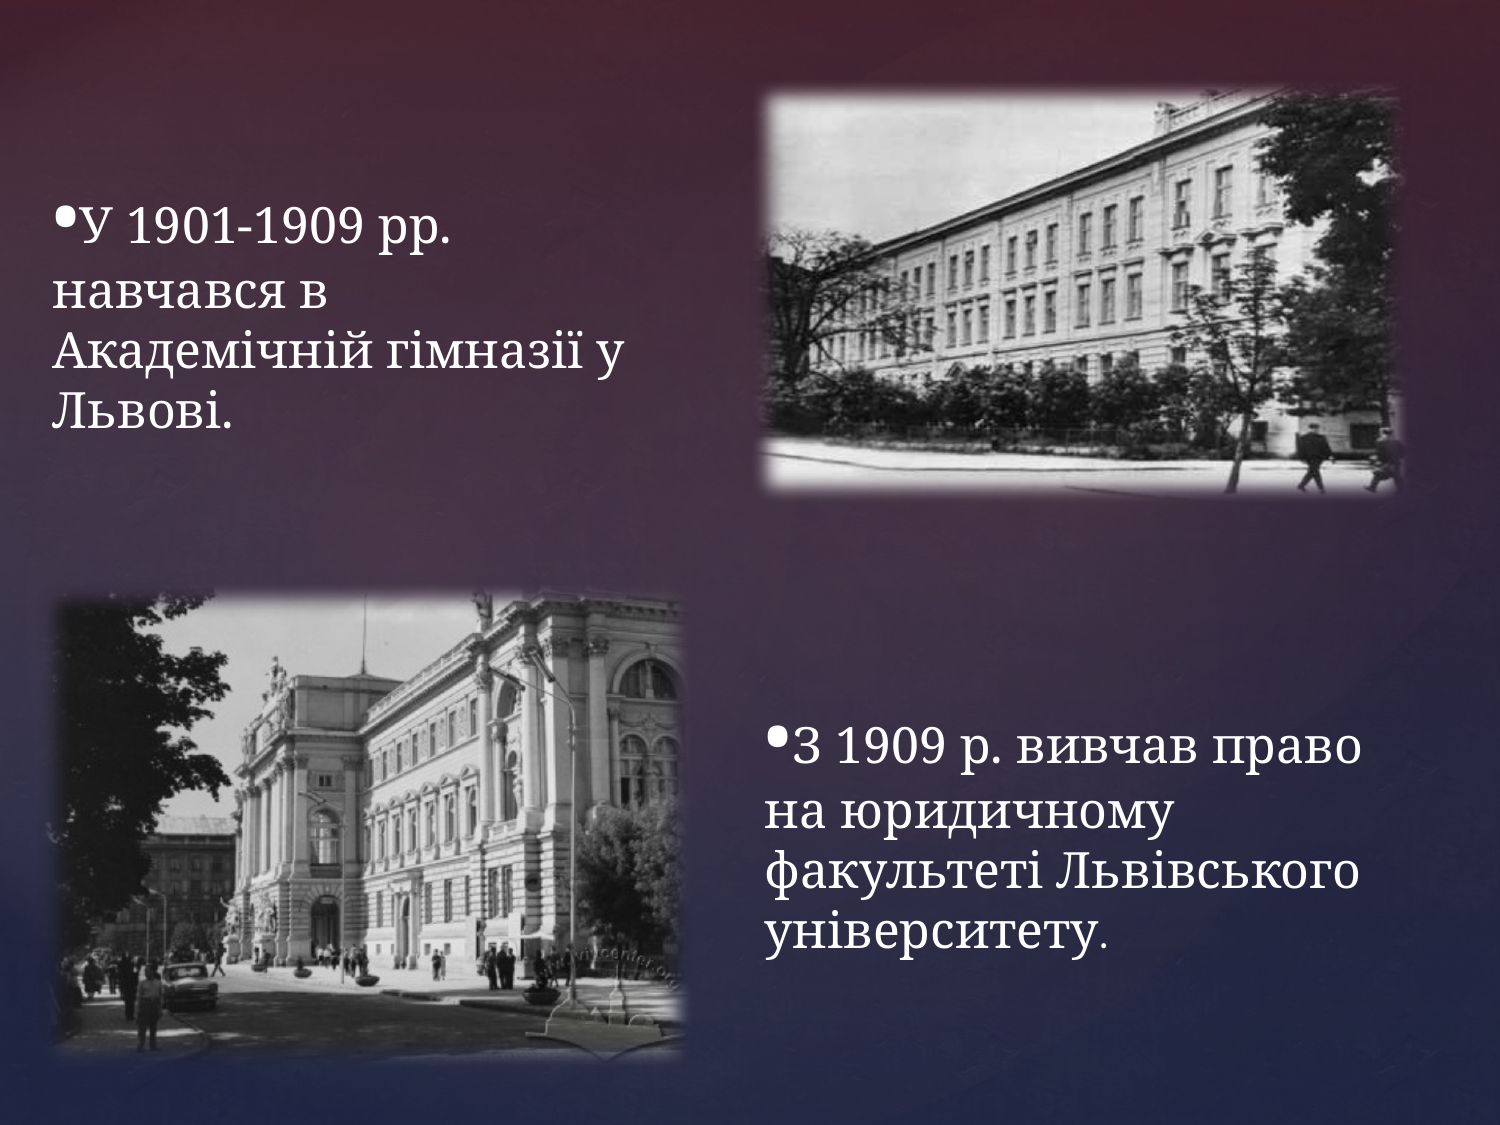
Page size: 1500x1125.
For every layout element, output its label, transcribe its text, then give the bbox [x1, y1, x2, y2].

text_box •У 1901-1909 рр. навчався в Академічній гімназії у Львові. [37, 160, 658, 446]
picture [37, 580, 695, 1070]
picture [749, 77, 1410, 504]
text_box •З 1909 р. вивчав право на юридичному факультеті Львівського університету. [750, 681, 1394, 966]
